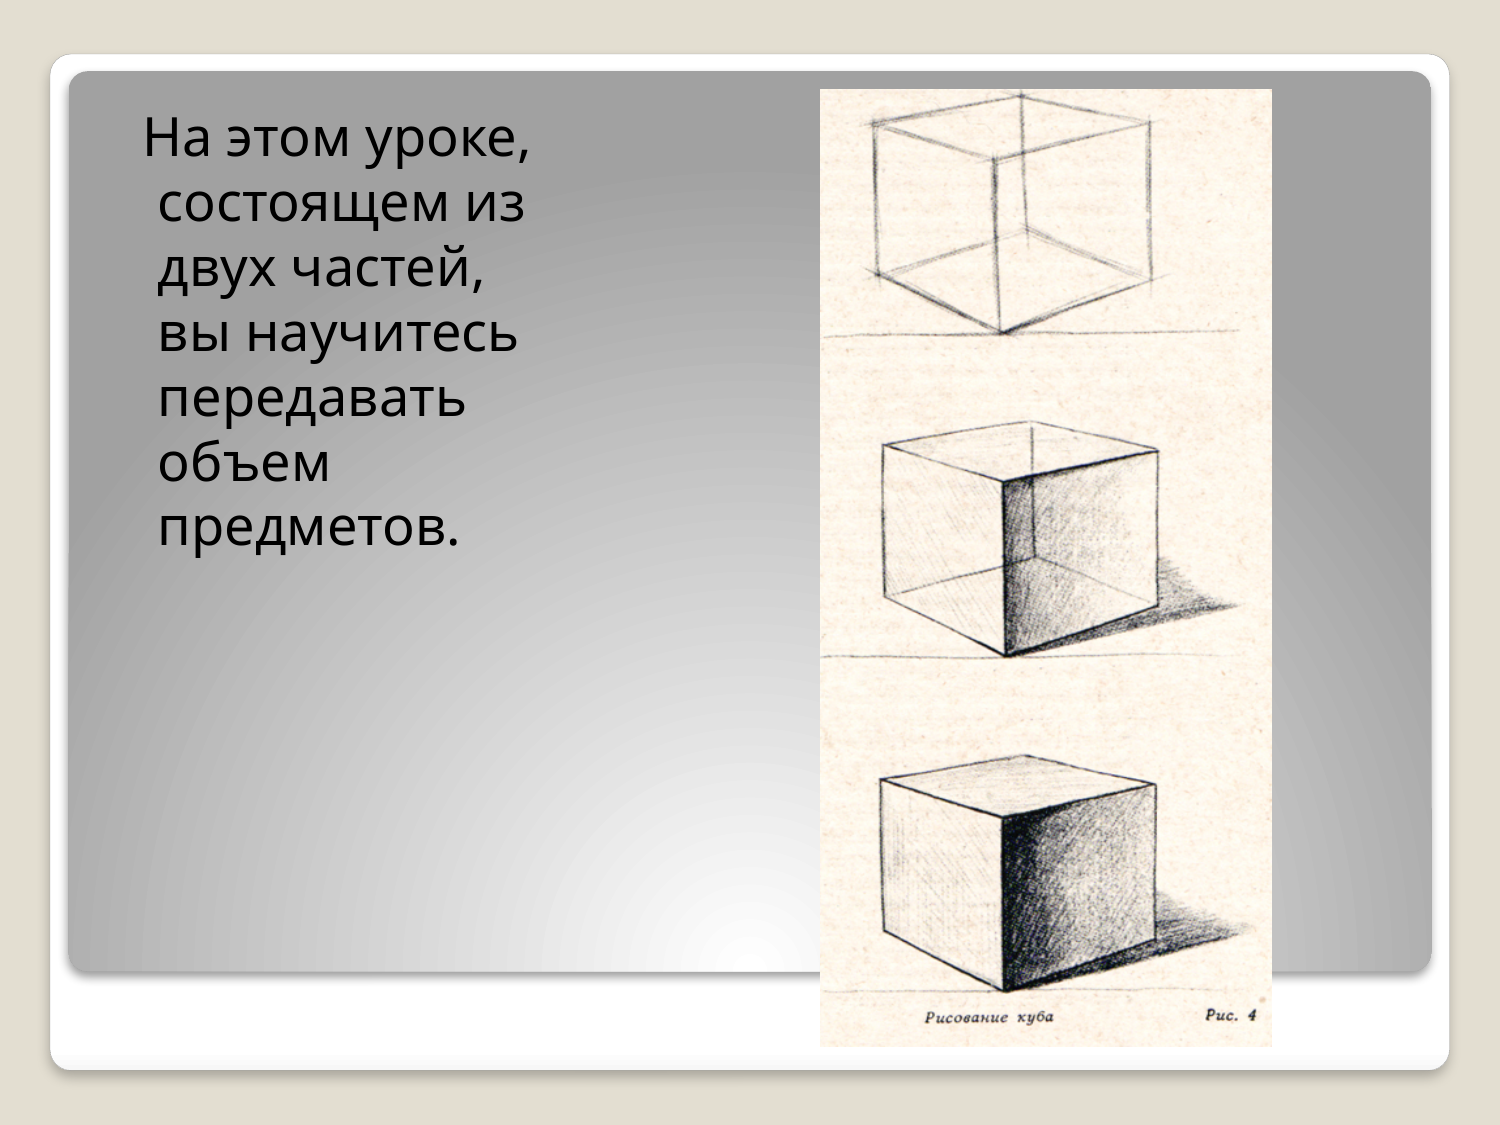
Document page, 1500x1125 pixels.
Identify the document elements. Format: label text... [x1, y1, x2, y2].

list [820, 89, 1272, 1047]
list На этом уроке, состоящем из двух частей, вы научитесь передавать объем предметов. [84, 86, 550, 1035]
